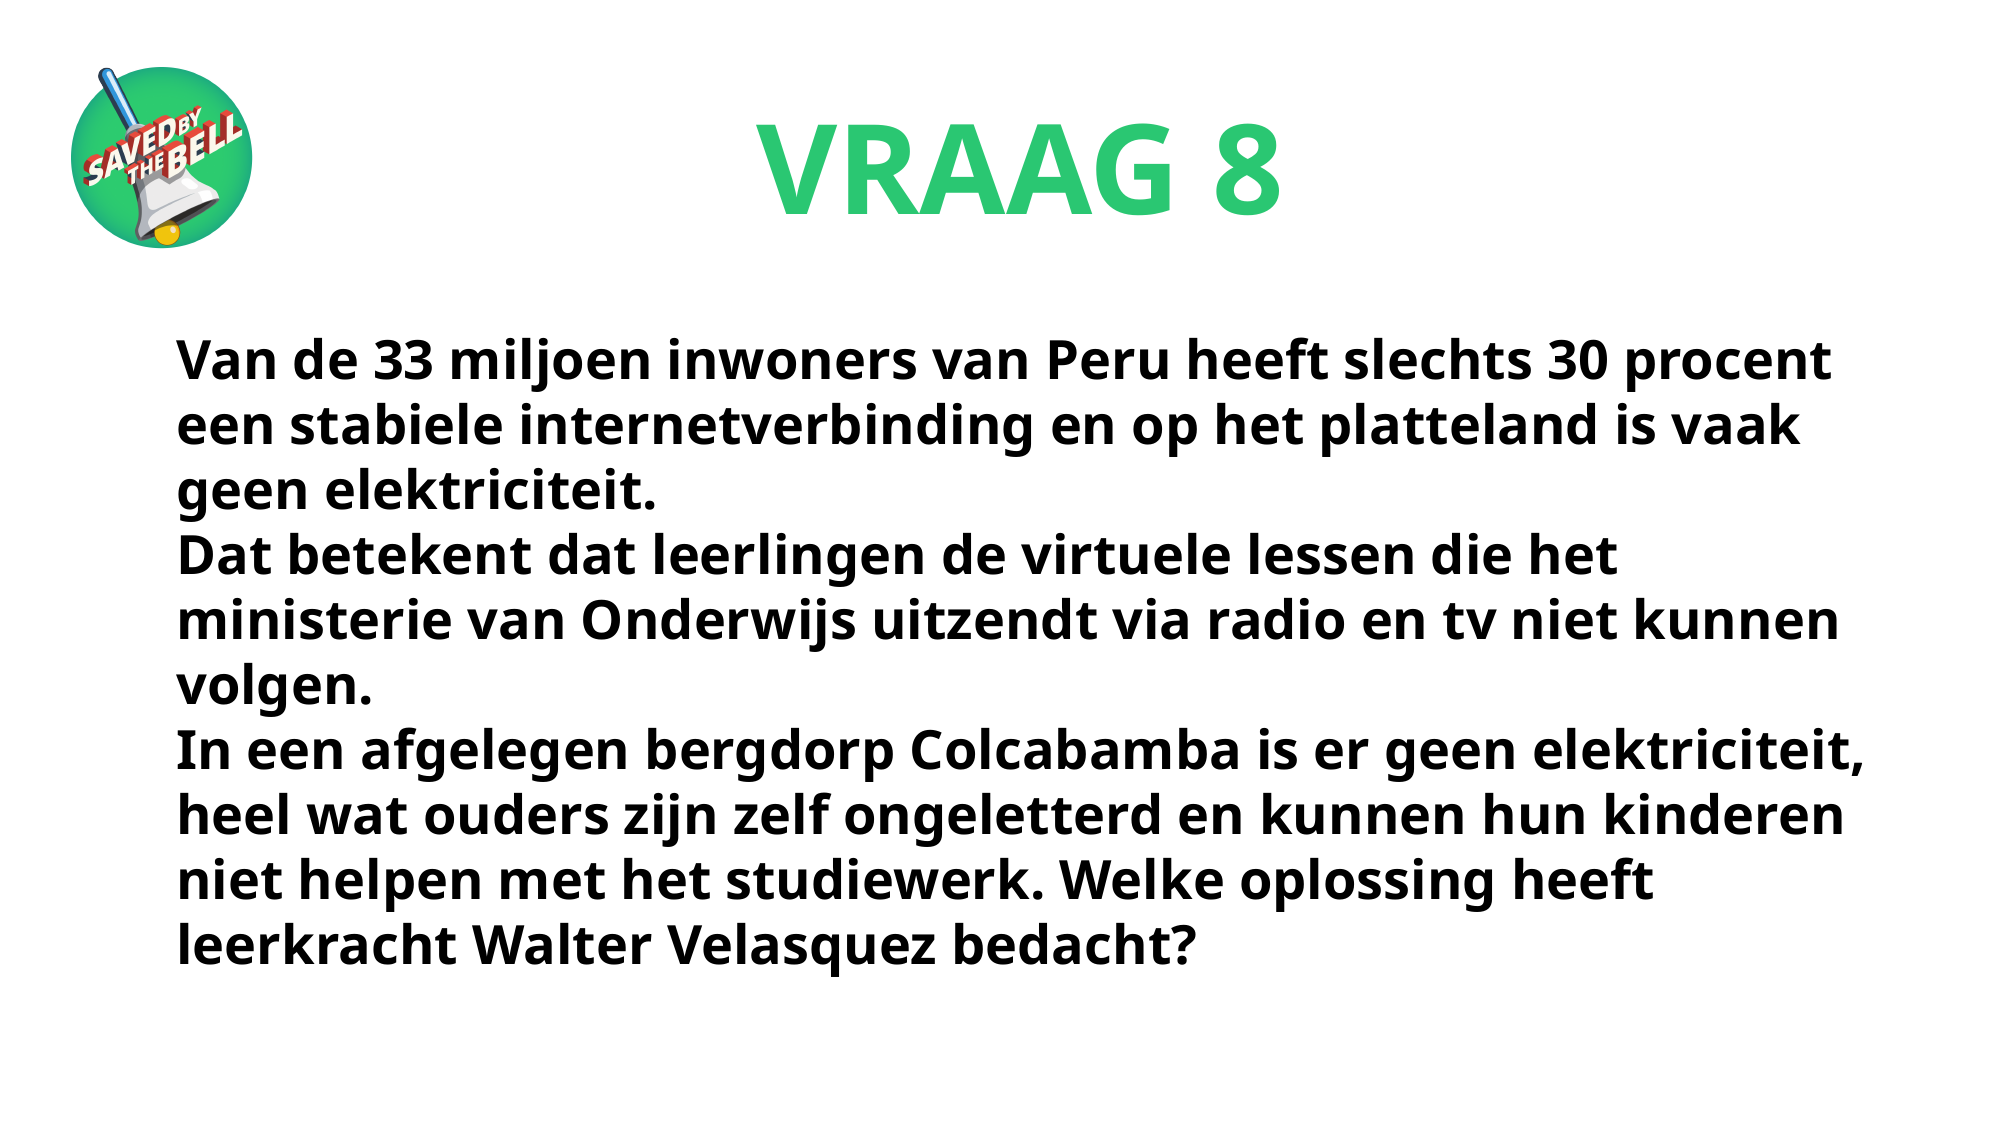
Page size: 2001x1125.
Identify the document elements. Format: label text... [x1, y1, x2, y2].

text_box Van de 33 miljoen inwoners van Peru heeft slechts 30 procent een stabiele internetverbinding en op het platteland is vaak geen elektriciteit. Dat betekent dat leerlingen de virtuele lessen die het ministerie van Onderwijs uitzendt via radio en tv niet kunnen volgen. In een afgelegen bergdorp Colcabamba is er geen elektriciteit, heel wat ouders zijn zelf ongeletterd en kunnen hun kinderen niet helpen met het studiewerk. Welke oplossing heeft leerkracht Walter Velasquez bedacht? [161, 317, 1925, 983]
text_box VRAAG 8 [741, 82, 1300, 248]
picture [70, 66, 253, 250]
